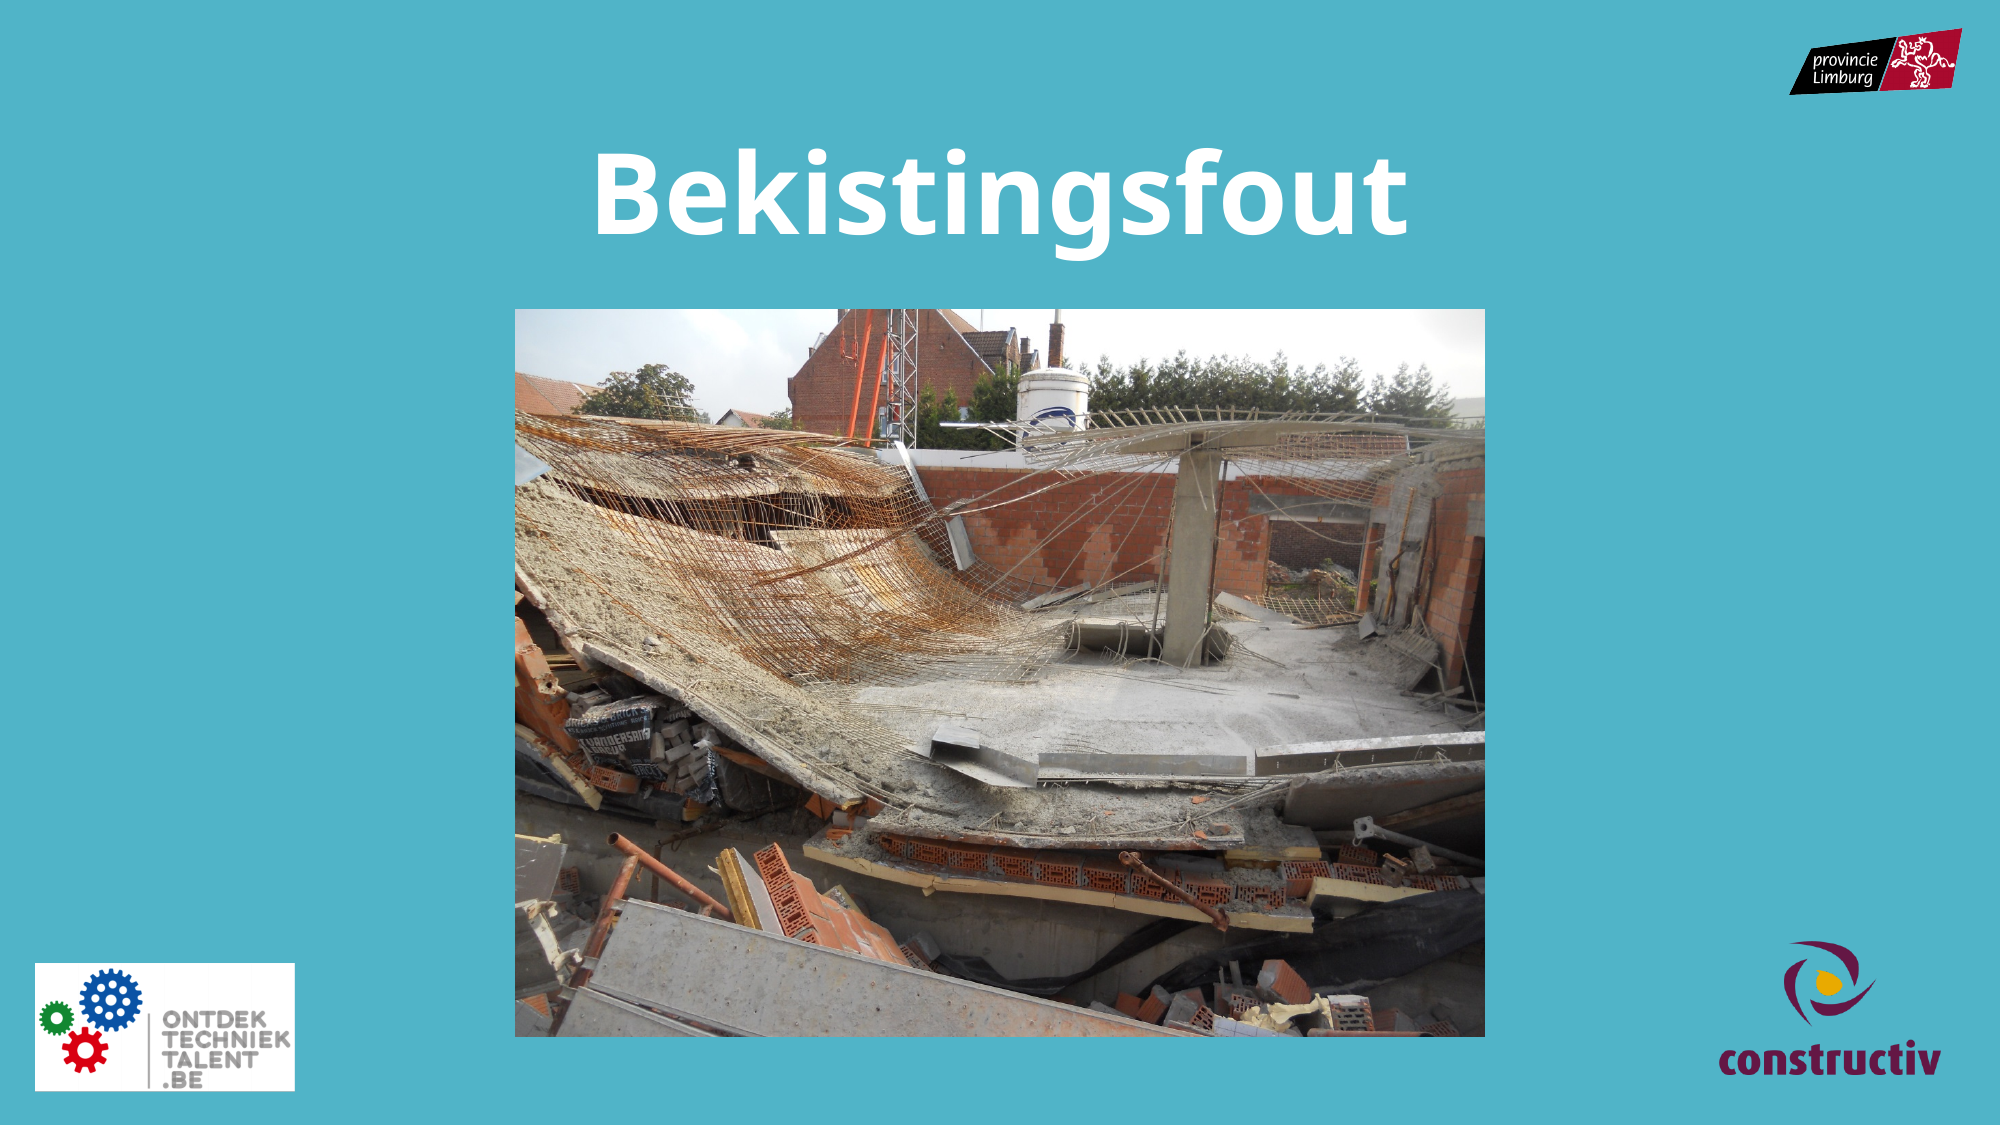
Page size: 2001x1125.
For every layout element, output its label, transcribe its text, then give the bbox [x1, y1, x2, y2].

picture [515, 309, 1485, 1037]
picture [1773, 7, 1976, 113]
picture [35, 963, 295, 1092]
subtitle Bekistingsfout [149, 134, 1851, 405]
picture [1719, 941, 1941, 1075]
